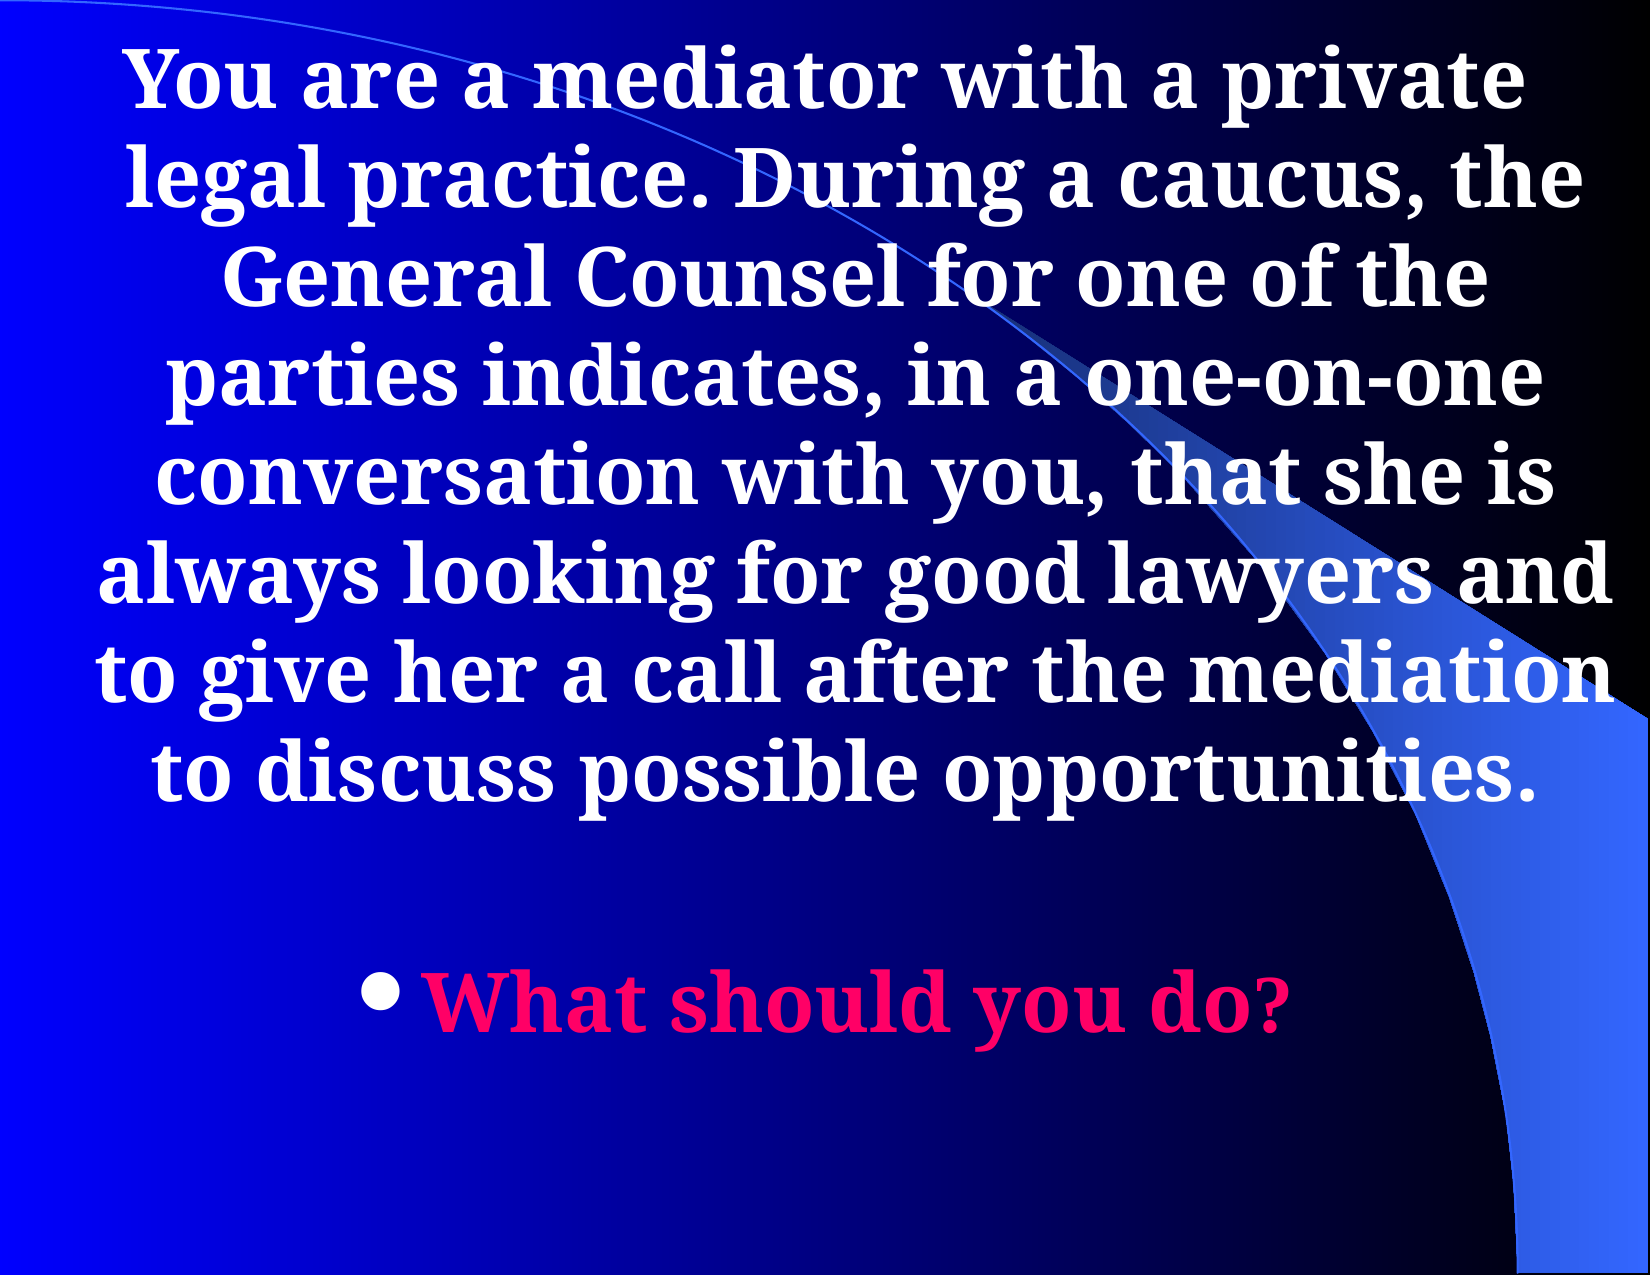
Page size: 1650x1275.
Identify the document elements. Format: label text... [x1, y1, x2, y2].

list You are a mediator with a private legal practice. During a caucus, the General Counsel for one of the parties indicates, in a one-on-one conversation with you, that she is always looking for good lawyers and to give her a call after the mediation to discuss possible opportunities. What should you do? [0, 18, 1650, 1257]
